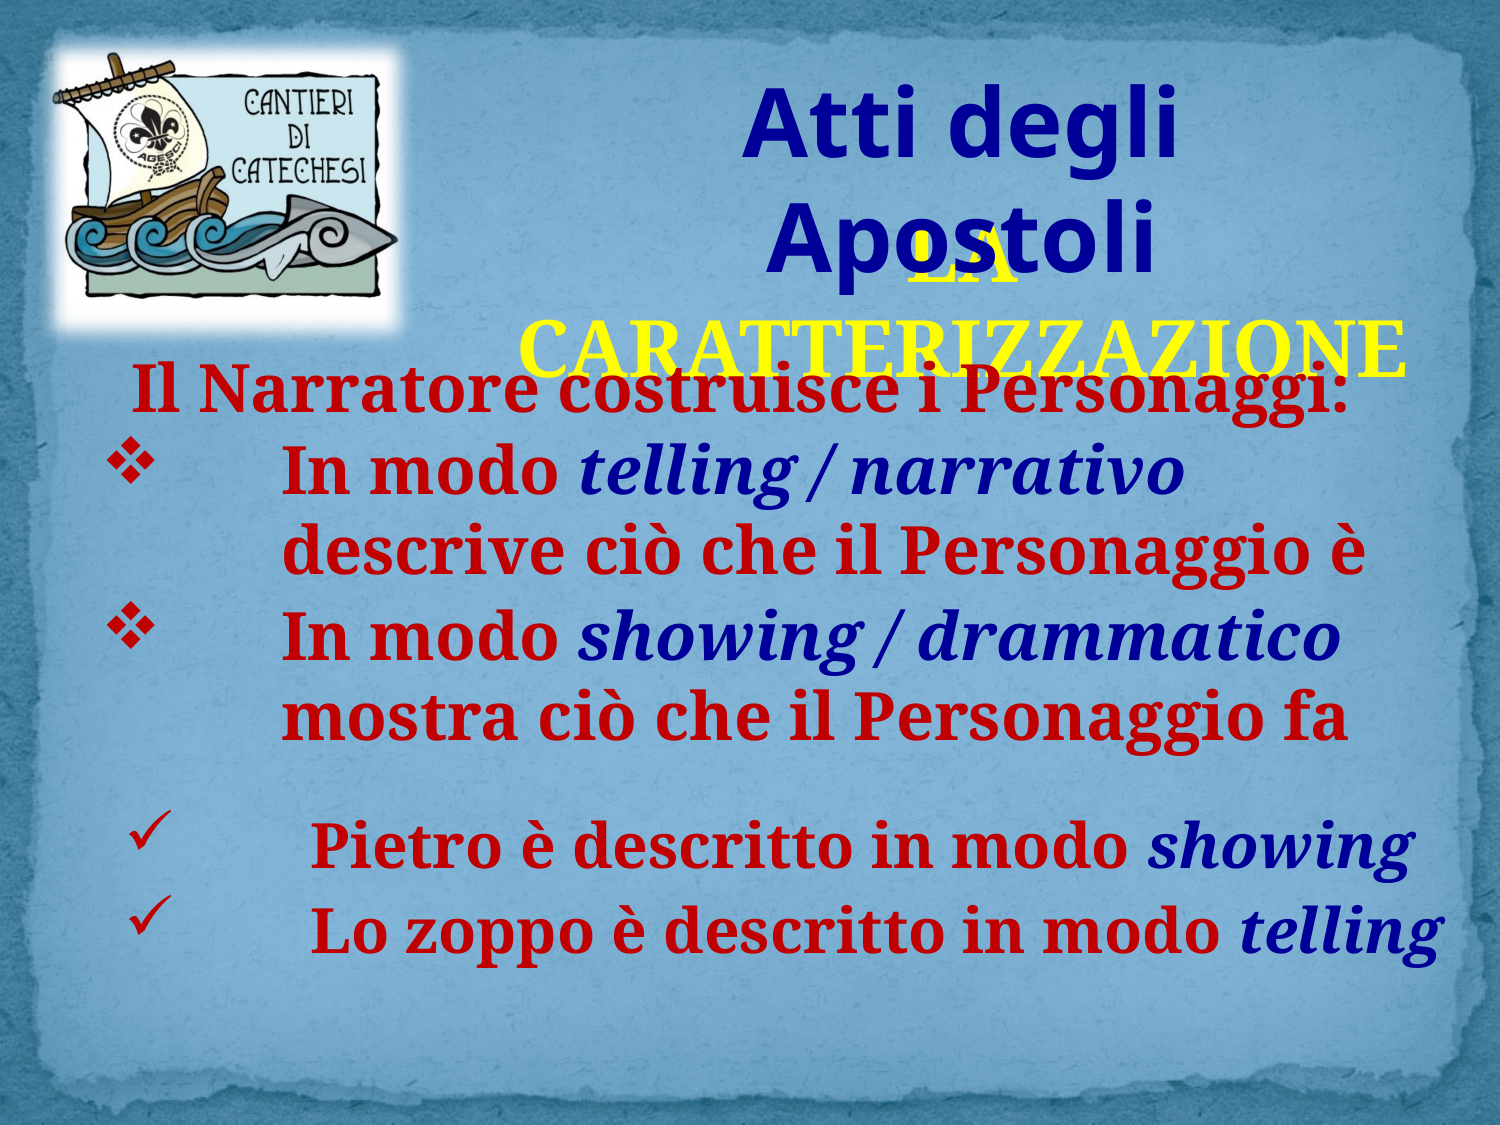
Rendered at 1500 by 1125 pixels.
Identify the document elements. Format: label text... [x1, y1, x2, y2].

text_box Lo zoppo è descritto in modo telling [56, 883, 1475, 974]
text_box Atti degli Apostoli [519, 54, 1406, 300]
picture [37, 32, 417, 349]
text_box In modo telling / narrativo descrive ciò che il Personaggio è [86, 420, 1445, 586]
text_box In modo showing / drammatico mostra ciò che il Personaggio fa [86, 586, 1445, 775]
text_box La Caratterizzazione [490, 196, 1435, 338]
text_box Pietro è descritto in modo showing [56, 798, 1475, 883]
text_box Il Narratore costruisce i Personaggi: [86, 338, 1445, 420]
